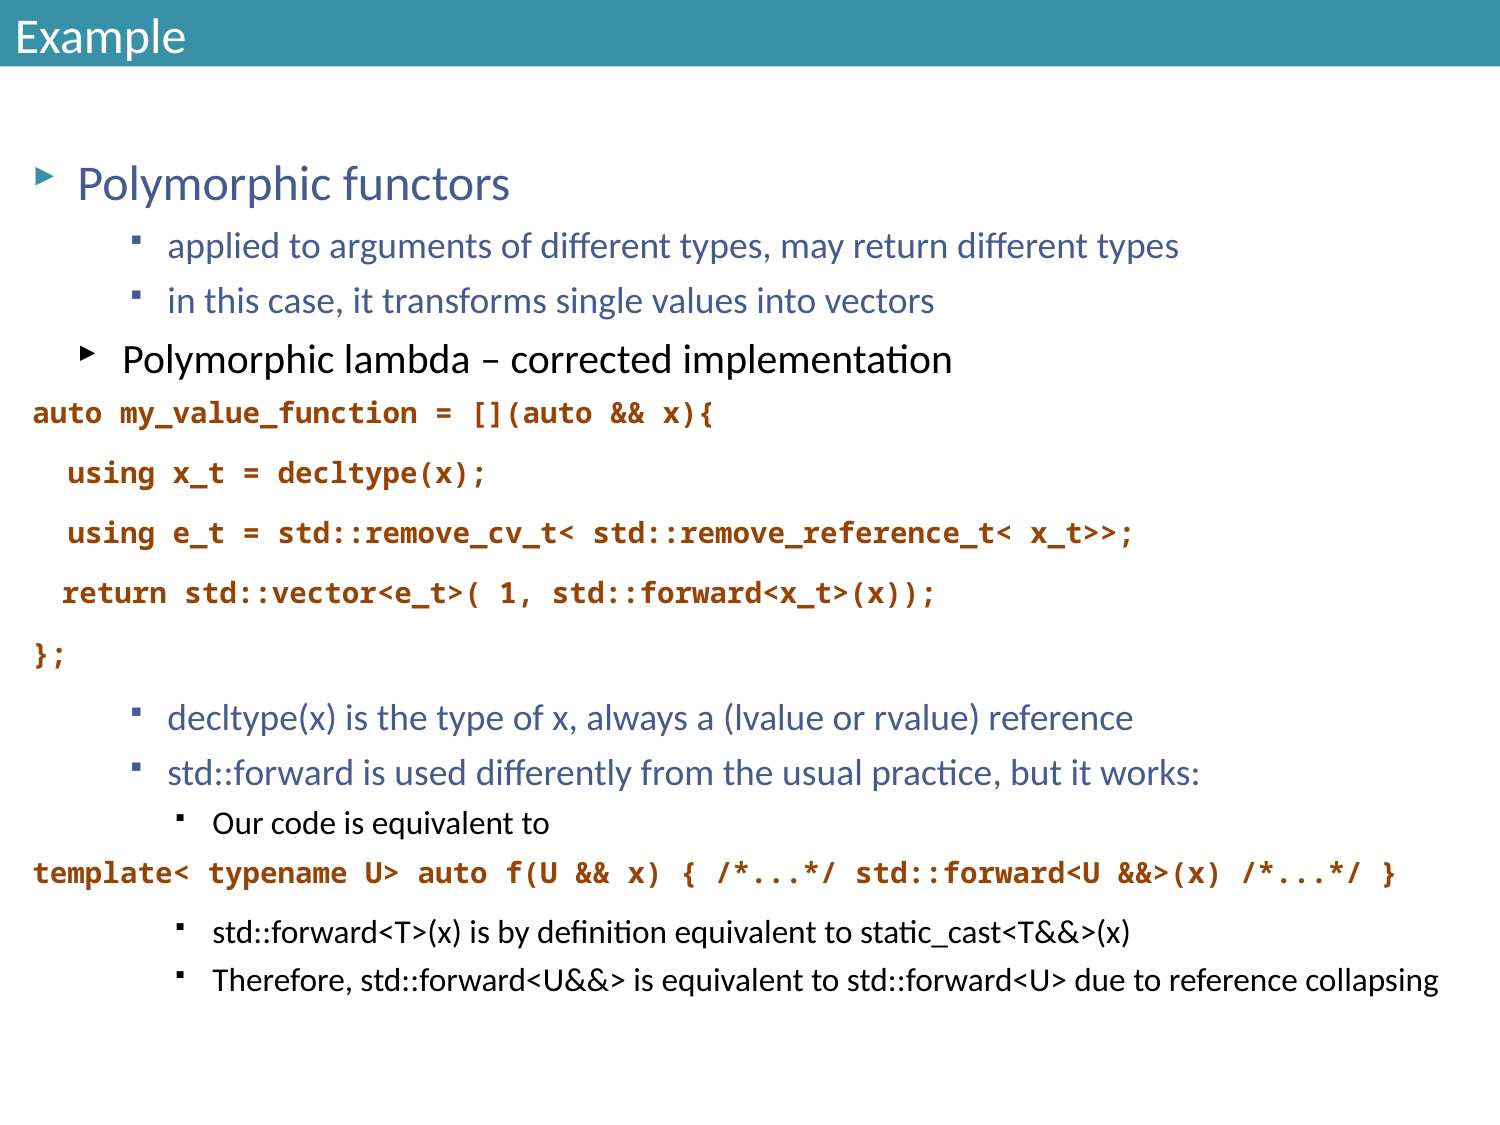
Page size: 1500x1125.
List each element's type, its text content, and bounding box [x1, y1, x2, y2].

title Example [0, 0, 1500, 67]
list Polymorphic functors applied to arguments of different types, may return different types in this case, it transforms single values into vectors Polymorphic lambda – corrected implementation auto my_value_function = [](auto && x){ using x_t = decltype(x); using e_t = std::remove_cv_t< std::remove_reference_t< x_t>>; return std::vector<e_t>( 1, std::forward<x_t>(x)); }; decltype(x) is the type of x, always a (lvalue or rvalue) reference std::forward is used differently from the usual practice, but it works: Our code is equivalent to template< typename U> auto f(U && x) { /*...*/ std::forward<U &&>(x) /*...*/ } std::forward<T>(x) is by definition equivalent to static_cast<T&&>(x) Therefore, std::forward<U&&> is equivalent to std::forward<U> due to reference collapsing [17, 90, 1483, 1059]
